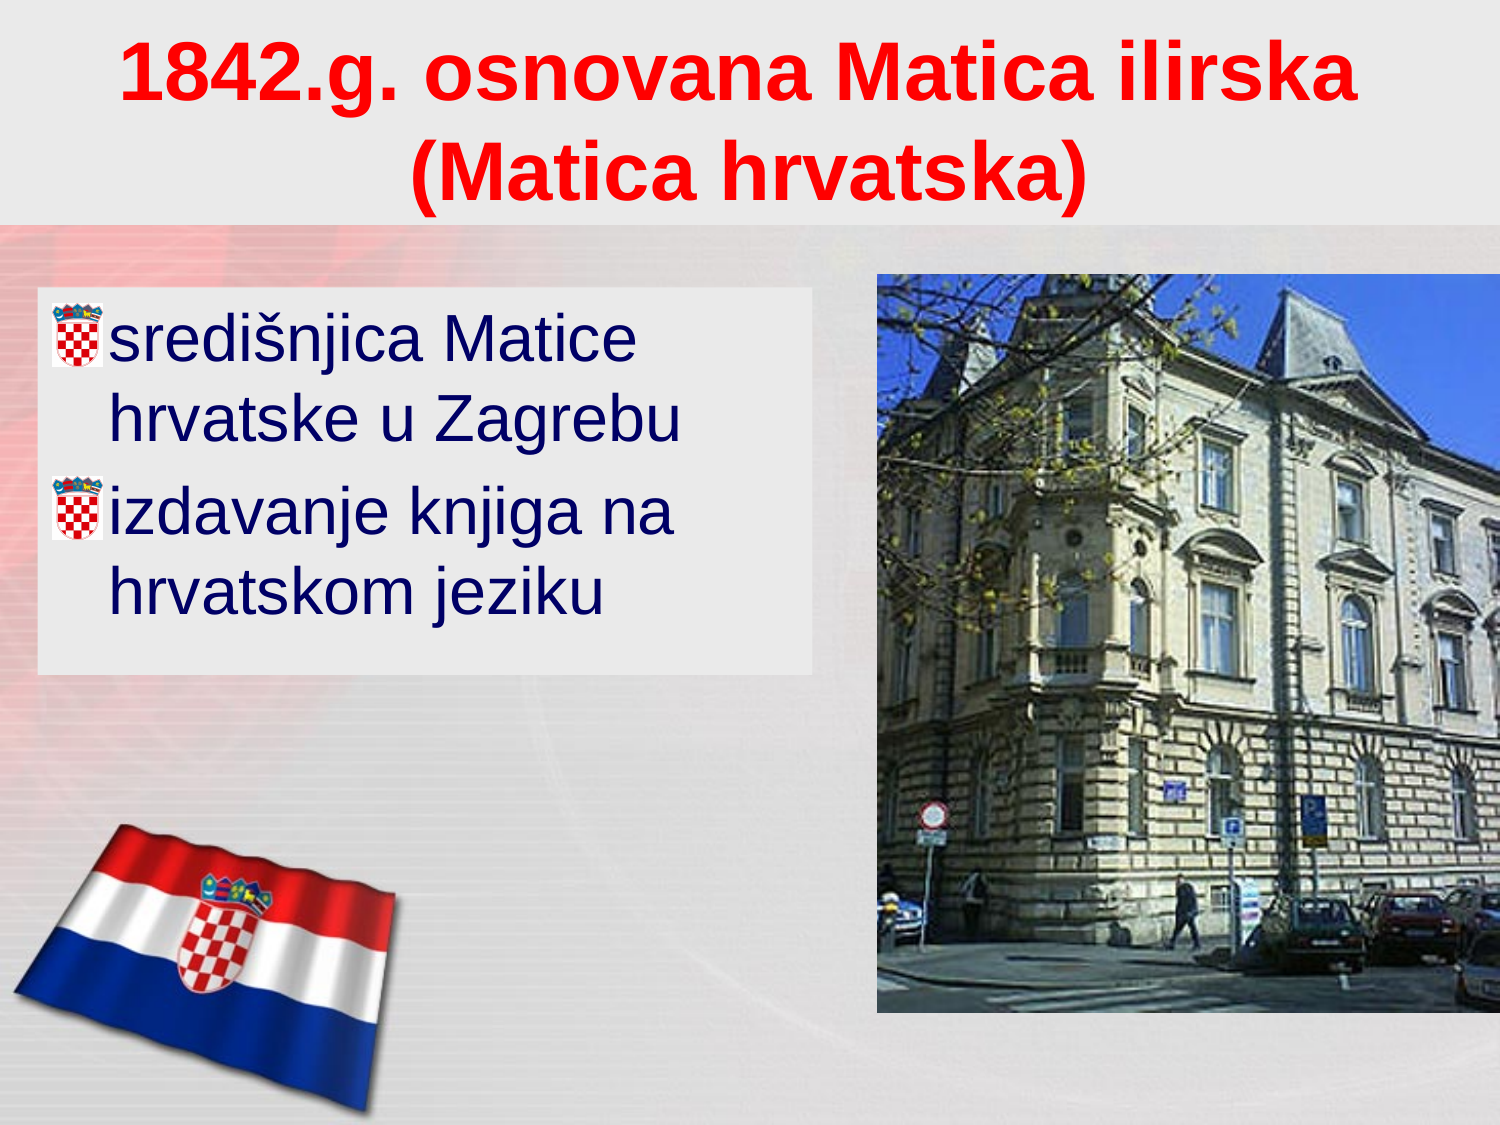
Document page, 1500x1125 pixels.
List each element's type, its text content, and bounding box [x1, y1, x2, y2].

list središnjica Matice hrvatske u Zagrebu izdavanje knjiga na hrvatskom jeziku [37, 287, 813, 676]
title 1842.g. osnovana Matica ilirska (Matica hrvatska) [0, 0, 1500, 226]
picture [0, 226, 1500, 1125]
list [876, 274, 1500, 1013]
